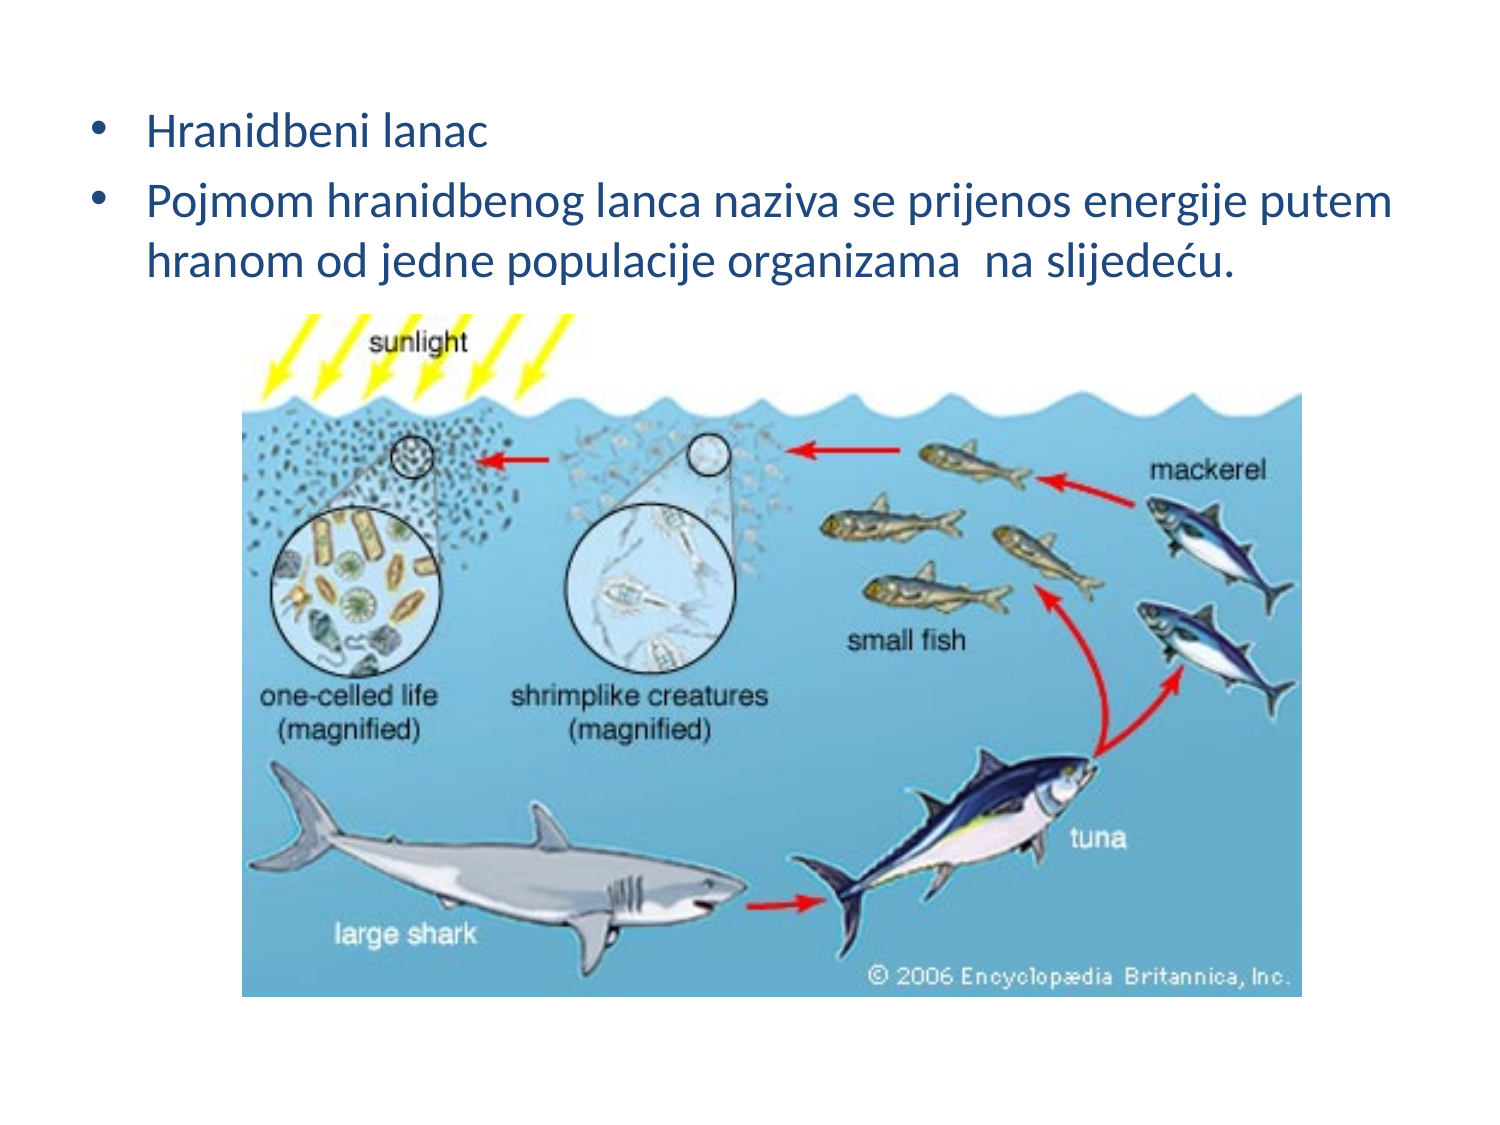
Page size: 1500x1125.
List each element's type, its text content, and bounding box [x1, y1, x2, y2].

list Hranidbeni lanac Pojmom hranidbenog lanca naziva se prijenos energije putem hranom od jedne populacije organizama na slijedeću. [75, 90, 1425, 1005]
picture [241, 314, 1303, 998]
